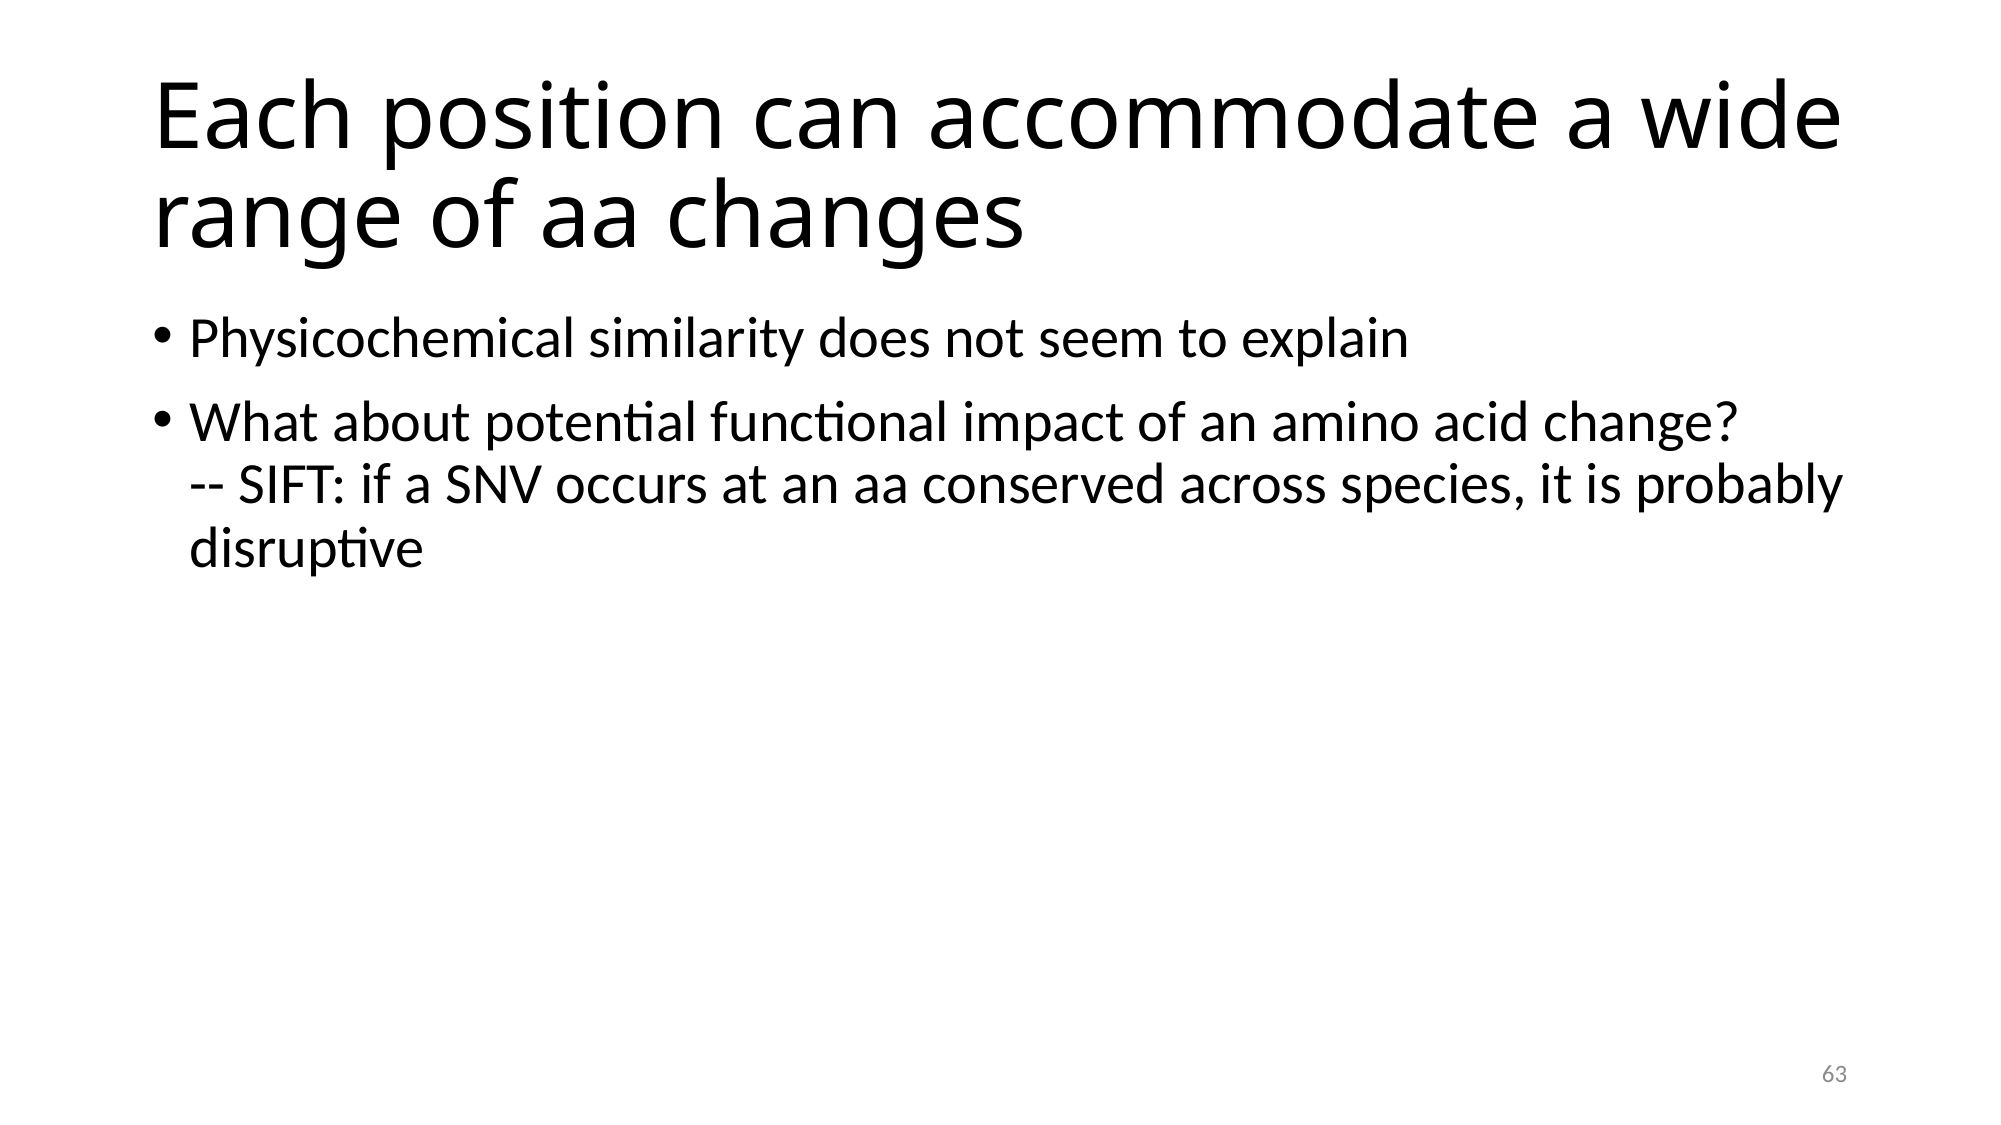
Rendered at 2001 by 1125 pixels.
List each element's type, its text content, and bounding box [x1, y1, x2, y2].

title Each position can accommodate a wide range of aa changes [137, 59, 1863, 278]
list Physicochemical similarity does not seem to explain What about potential functional impact of an amino acid change? -- SIFT: if a SNV occurs at an aa conserved across species, it is probably disruptive [137, 299, 1863, 1014]
slide_number 63 [1412, 1042, 1863, 1103]
